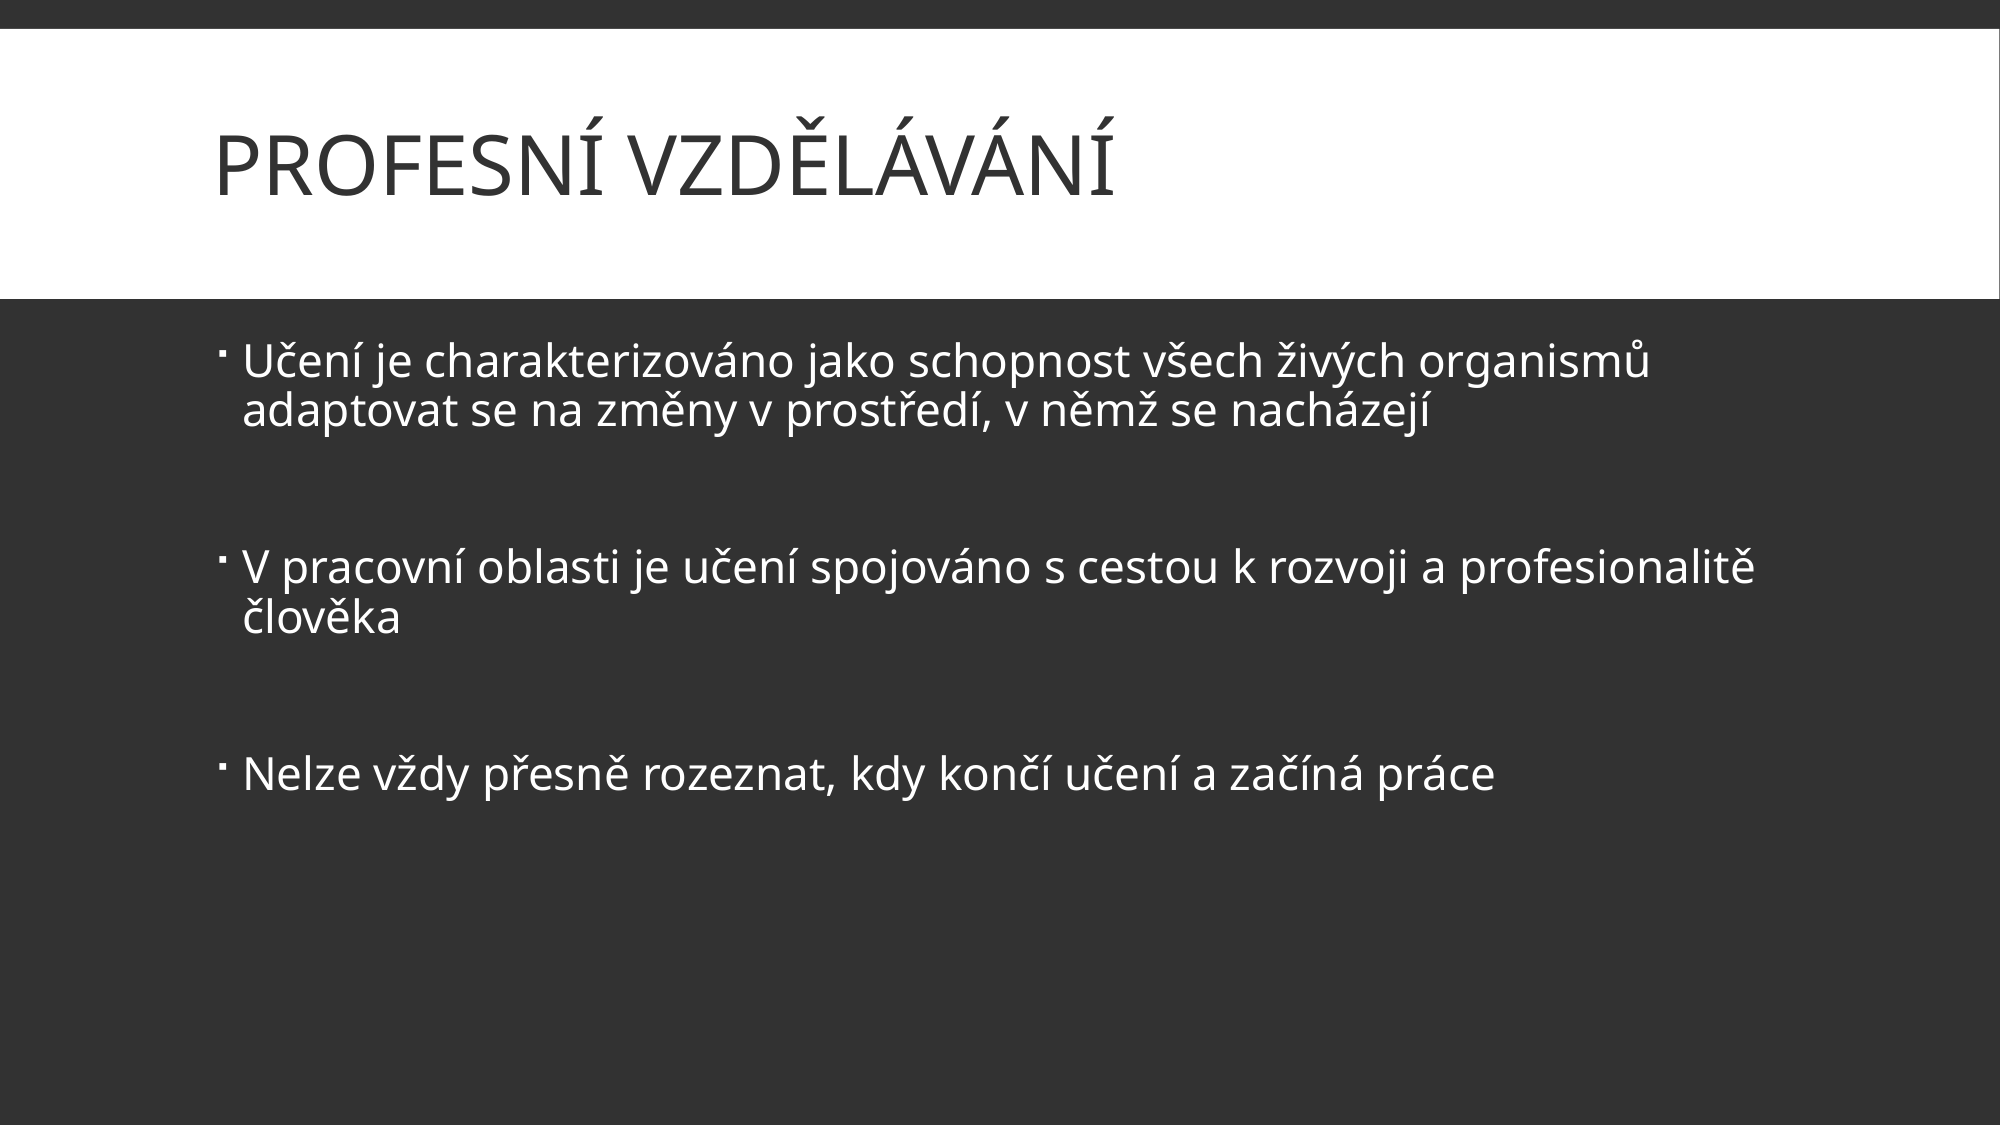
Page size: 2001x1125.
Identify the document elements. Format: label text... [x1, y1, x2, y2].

list Učení je charakterizováno jako schopnost všech živých organismů adaptovat se na změny v prostředí, v němž se nacházejí V pracovní oblasti je učení spojováno s cestou k rozvoji a profesionalitě člověka Nelze vždy přesně rozeznat, kdy končí učení a začíná práce [197, 329, 1803, 1020]
title Profesní vzdělávání [197, 46, 1803, 295]
